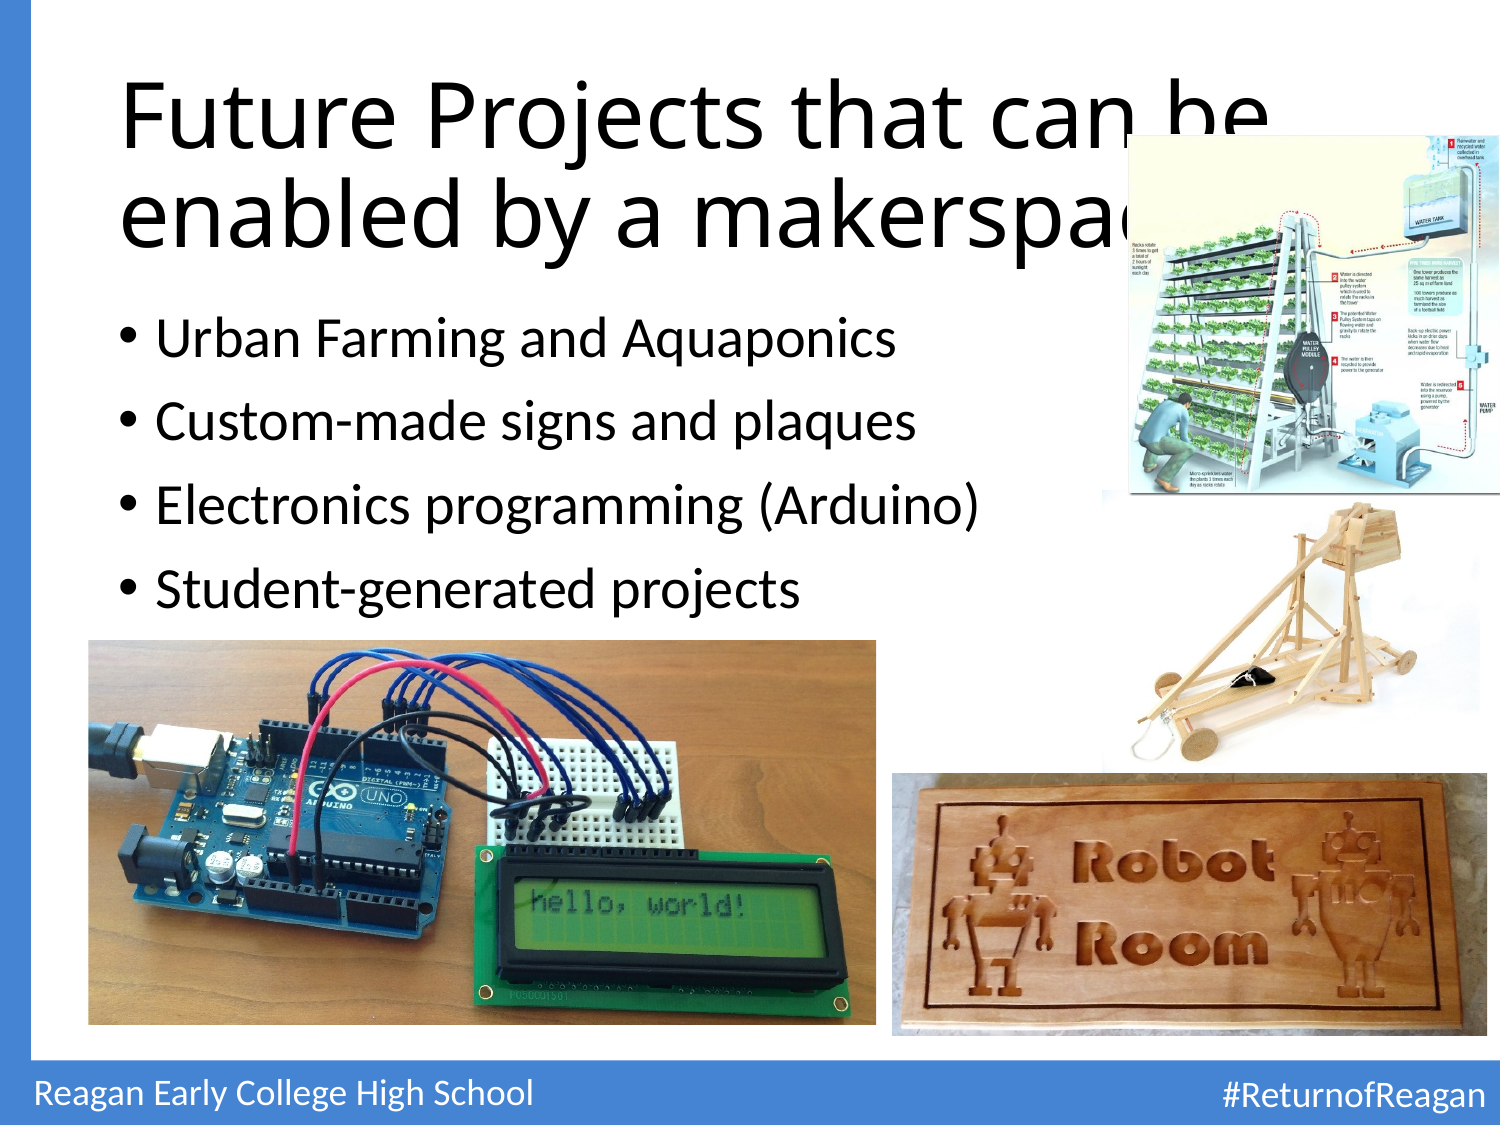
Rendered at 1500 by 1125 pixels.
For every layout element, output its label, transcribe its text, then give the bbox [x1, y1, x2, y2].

picture [891, 134, 1500, 1036]
picture [88, 640, 877, 1025]
list Urban Farming and Aquaponics Custom-made signs and plaques Electronics programming (Arduino) Student-generated projects [103, 299, 1127, 1014]
title Future Projects that can be enabled by a makerspace [103, 59, 1397, 278]
